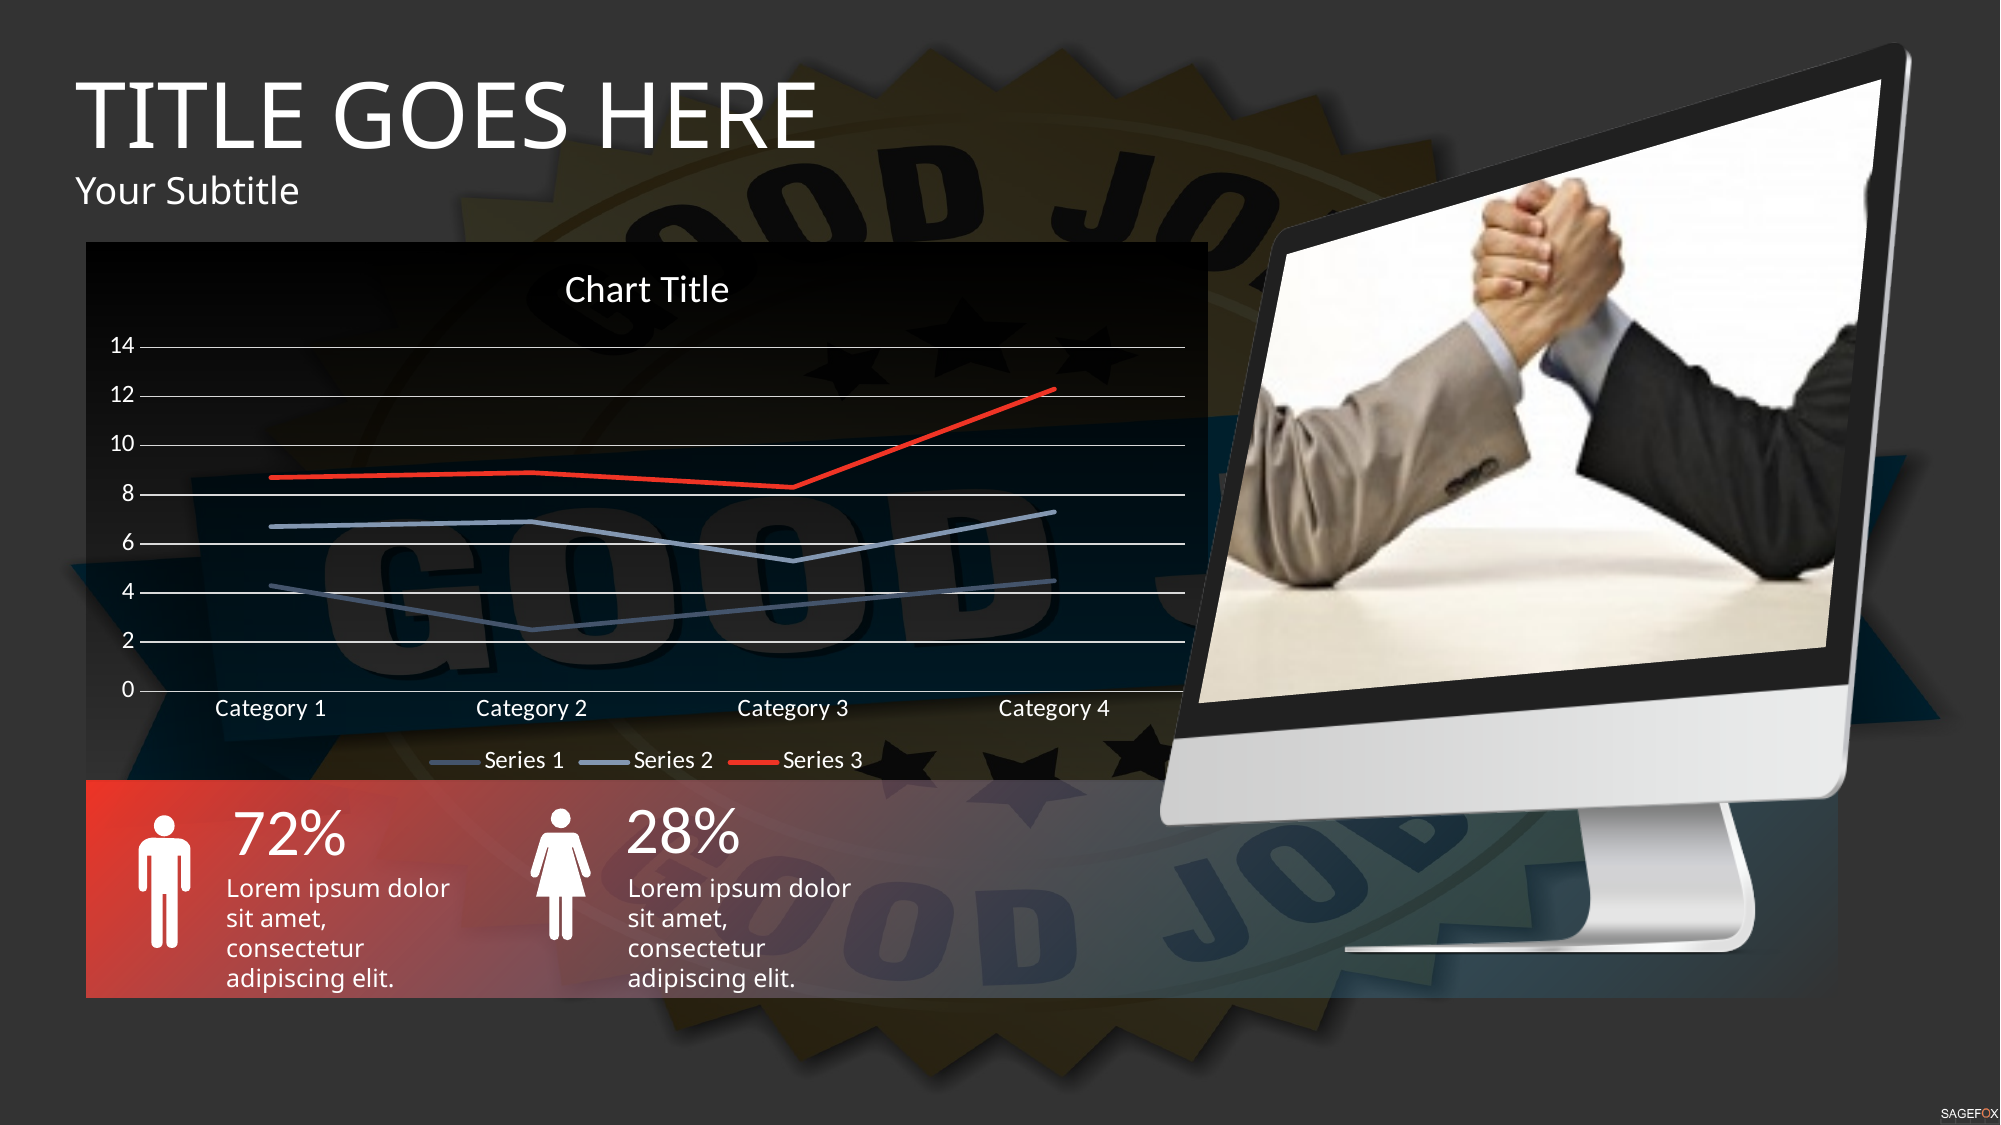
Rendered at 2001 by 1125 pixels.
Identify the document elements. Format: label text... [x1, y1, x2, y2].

text_box TITLE GOES HERE Your Subtitle [60, 49, 1036, 220]
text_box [529, 808, 592, 941]
text_box [369, 782, 612, 998]
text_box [138, 815, 191, 948]
chart [86, 242, 1160, 782]
picture [0, 0, 2001, 1125]
text_box [762, 782, 1160, 998]
text_box 28% [605, 782, 762, 875]
text_box Lorem ipsum dolor sit amet, consectetur adipiscing elit. [211, 865, 468, 1000]
text_box Lorem ipsum dolor sit amet, consectetur adipiscing elit. [612, 865, 869, 1000]
text_box 72% [211, 782, 369, 865]
text_box [86, 782, 211, 998]
